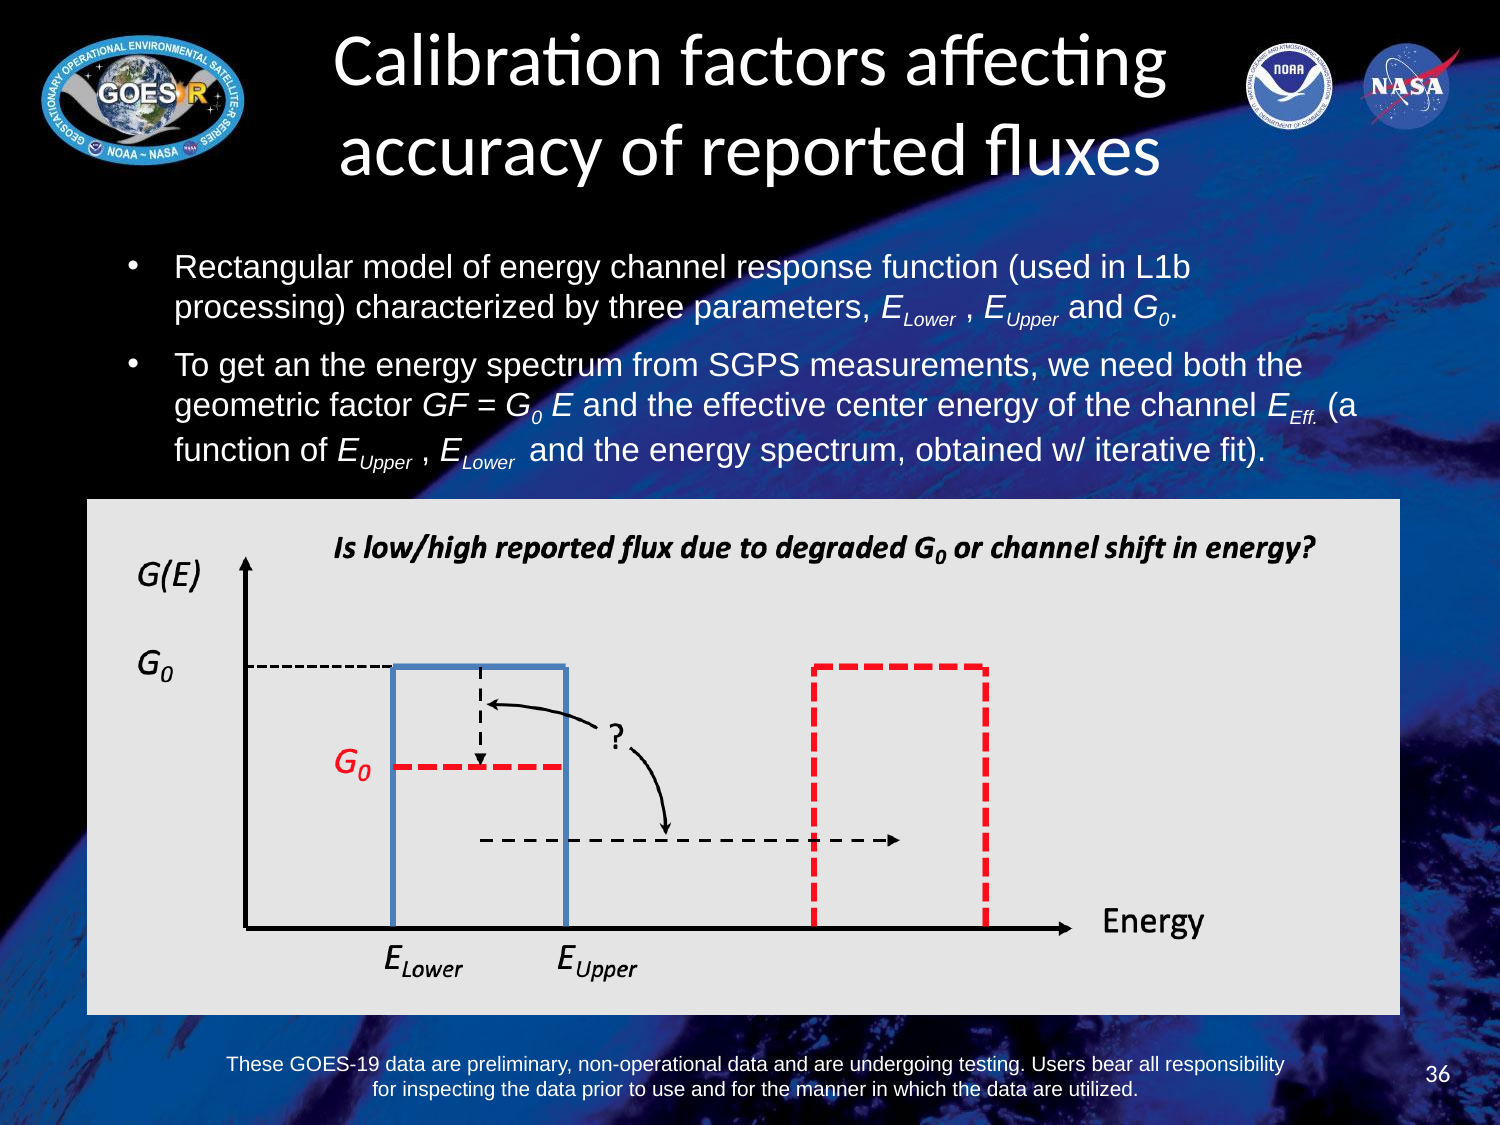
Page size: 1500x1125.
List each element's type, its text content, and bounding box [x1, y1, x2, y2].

text_box These GOES-19 data are preliminary, non-operational data and are undergoing testing. Users bear all responsibility for inspecting the data prior to use and for the manner in which the data are utilized. [211, 1043, 1300, 1104]
title Calibration factors affecting accuracy of reported fluxes [225, 21, 1277, 180]
slide_number 36 [1353, 1042, 1466, 1103]
picture [0, 0, 1500, 1125]
